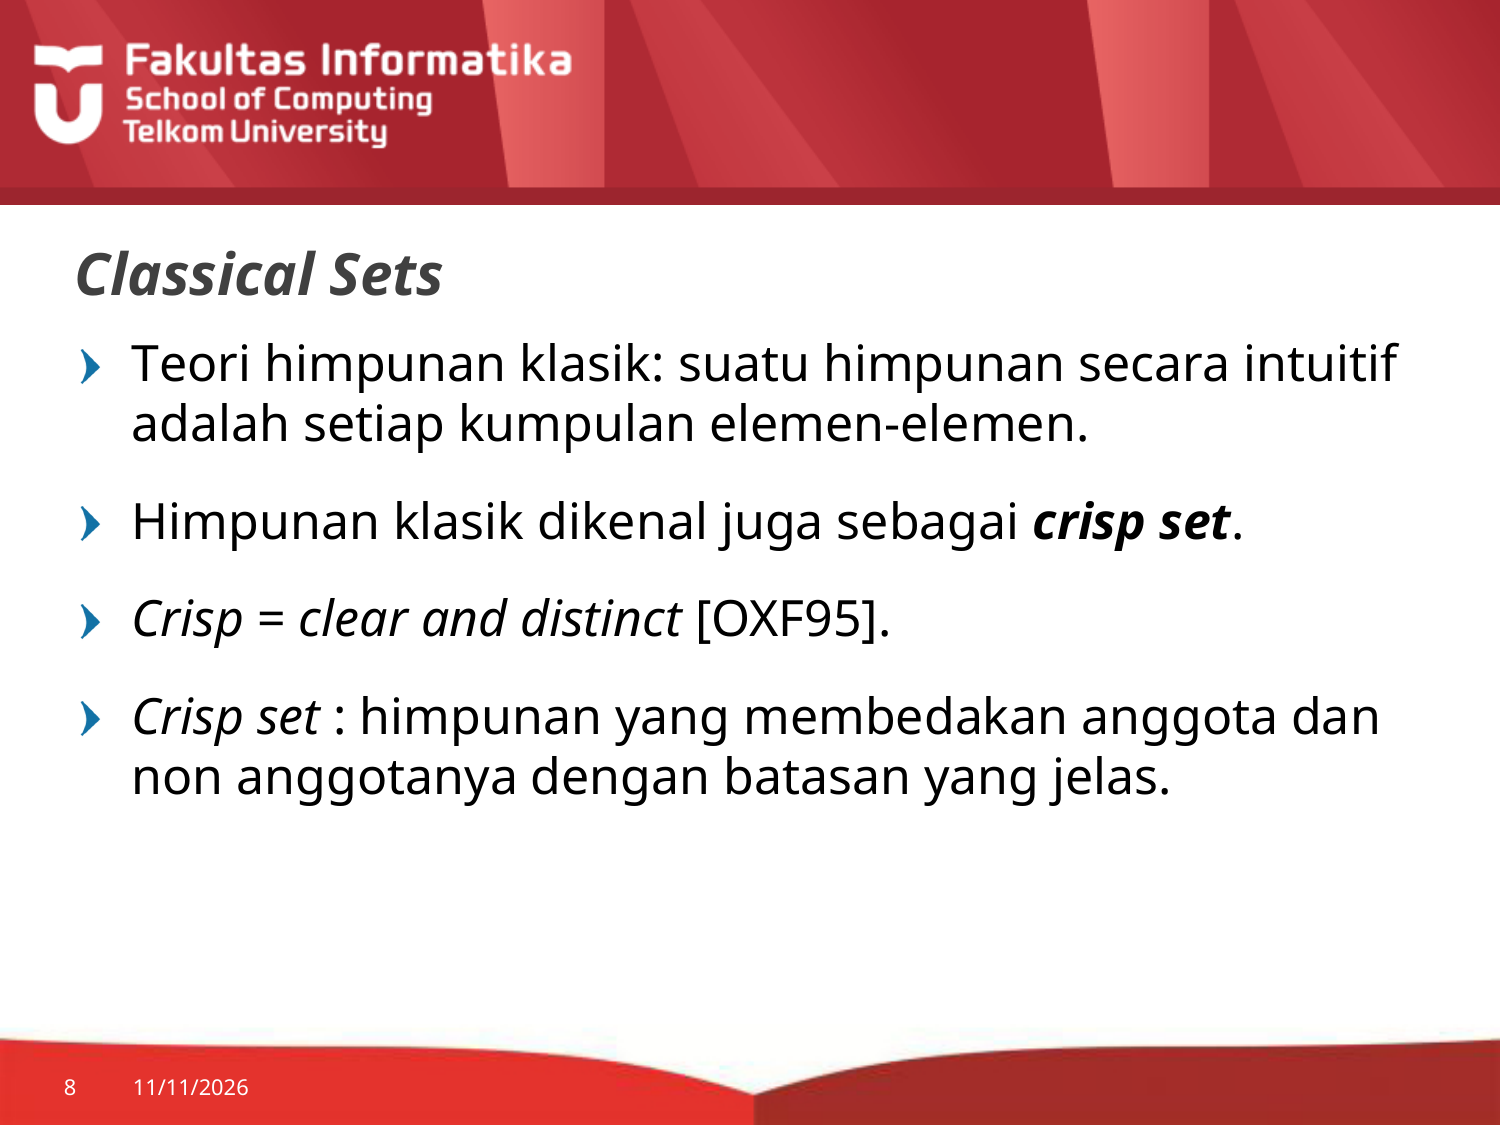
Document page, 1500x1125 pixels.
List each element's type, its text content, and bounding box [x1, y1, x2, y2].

picture [74, 338, 104, 386]
picture [0, 1, 1500, 205]
title Classical Sets [59, 219, 1426, 324]
list Teori himpunan klasik: suatu himpunan secara intuitif adalah setiap kumpulan elemen-elemen. Himpunan klasik dikenal juga sebagai crisp set. Crisp = clear and distinct [OXF95]. Crisp set : himpunan yang membedakan anggota dan non anggotanya dengan batasan yang jelas. [59, 324, 1426, 990]
picture [74, 593, 104, 641]
picture [0, 1024, 1500, 1125]
picture [74, 495, 104, 543]
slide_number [132, 1058, 403, 1119]
slide_number 8 [63, 1058, 123, 1119]
picture [74, 690, 104, 738]
